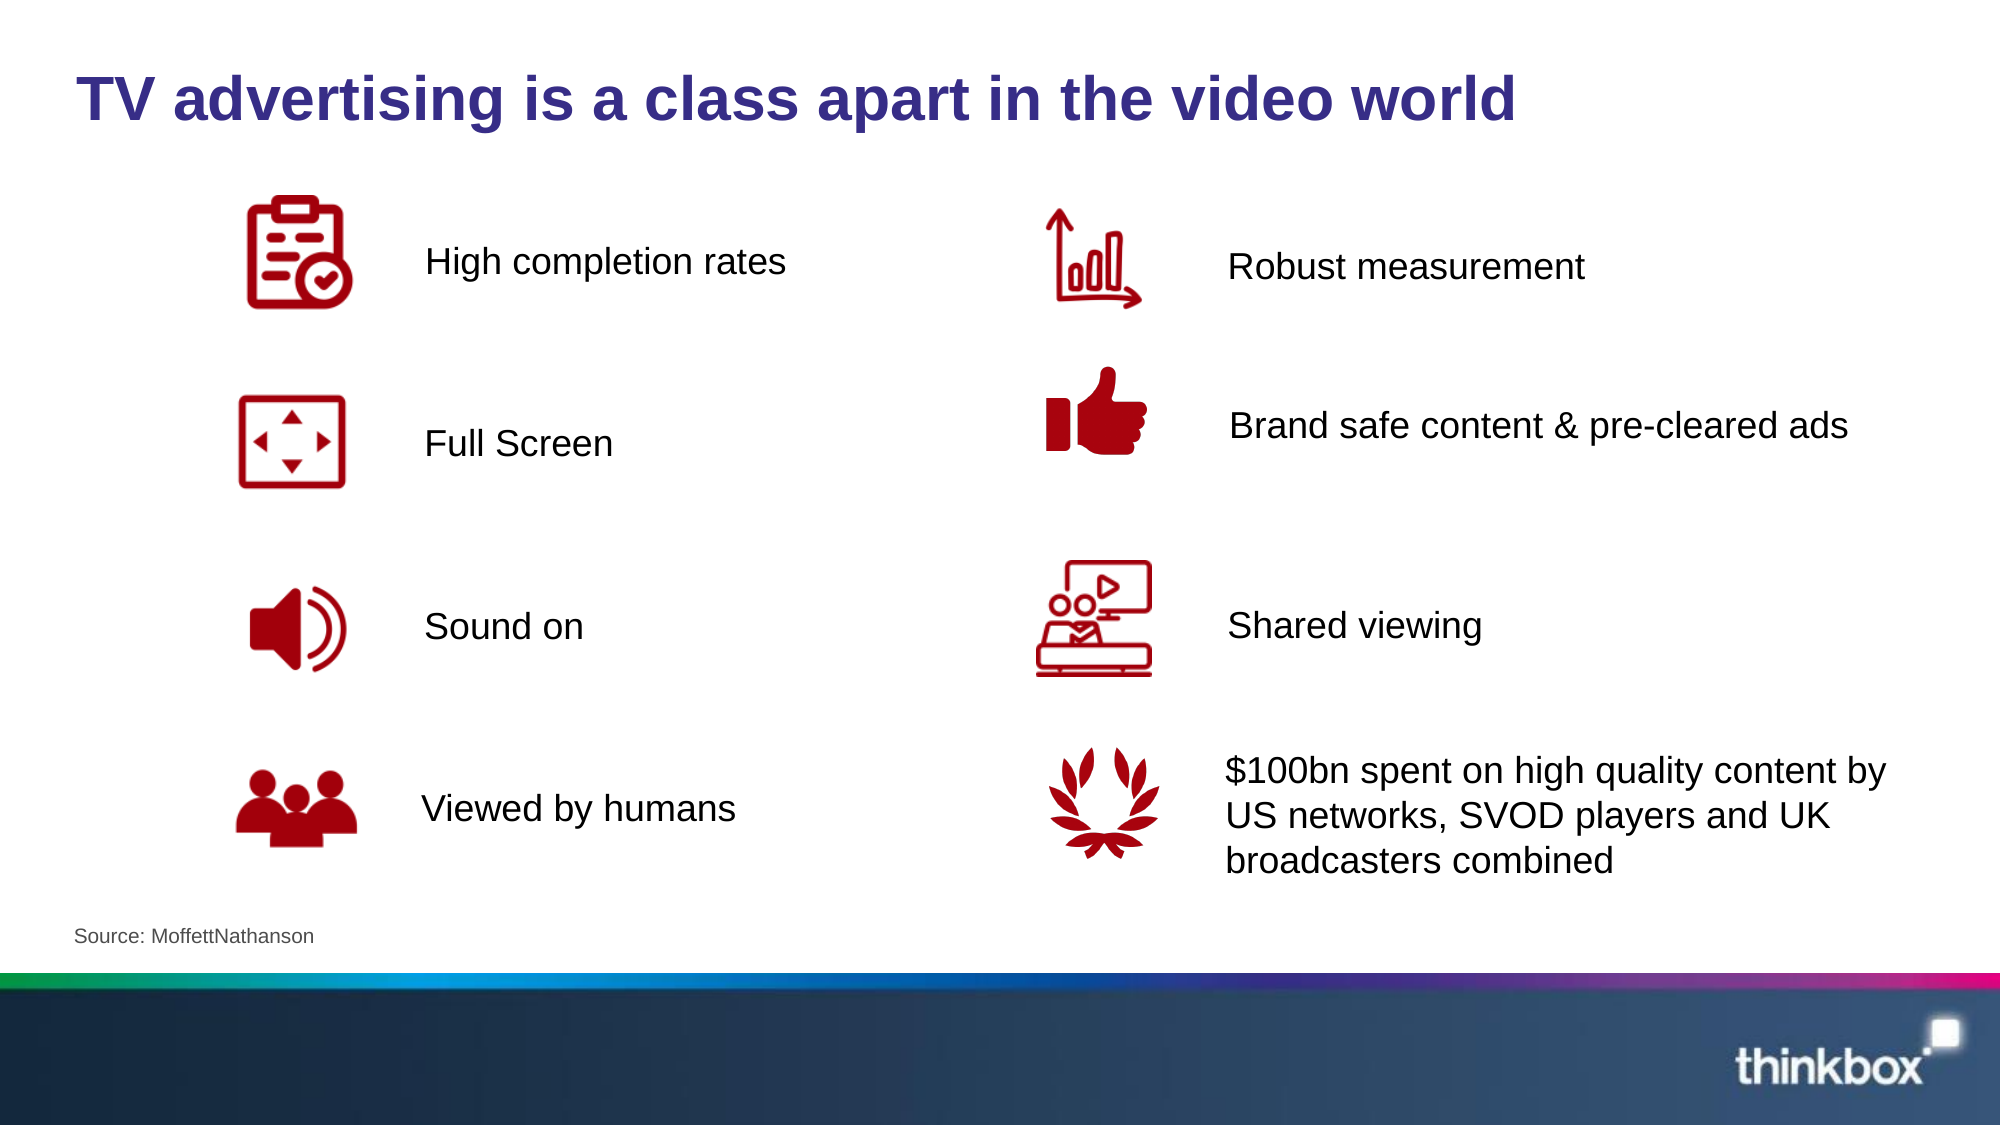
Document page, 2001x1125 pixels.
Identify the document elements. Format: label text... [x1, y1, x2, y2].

picture [1036, 350, 1157, 471]
text_box $100bn spent on high quality content by US networks, SVOD players and UK broadcasters combined [1210, 738, 1908, 889]
text_box Brand safe content & pre-cleared ads [1214, 393, 1865, 453]
picture [1043, 204, 1155, 311]
text_box Viewed by humans [406, 776, 762, 837]
picture [1036, 735, 1172, 871]
picture [233, 388, 354, 496]
picture [1036, 560, 1152, 677]
text_box Shared viewing [1212, 593, 1498, 654]
picture [233, 572, 366, 677]
text_box High completion rates [410, 229, 802, 290]
picture [0, 973, 2000, 1125]
text_box Robust measurement [1212, 234, 1601, 295]
picture [233, 753, 366, 853]
title TV advertising is a class apart in the video world [60, 59, 1922, 227]
list Source: MoffettNathanson [59, 915, 1919, 966]
text_box Sound on [409, 594, 600, 655]
text_box Full Screen [409, 412, 629, 472]
picture [233, 195, 361, 311]
